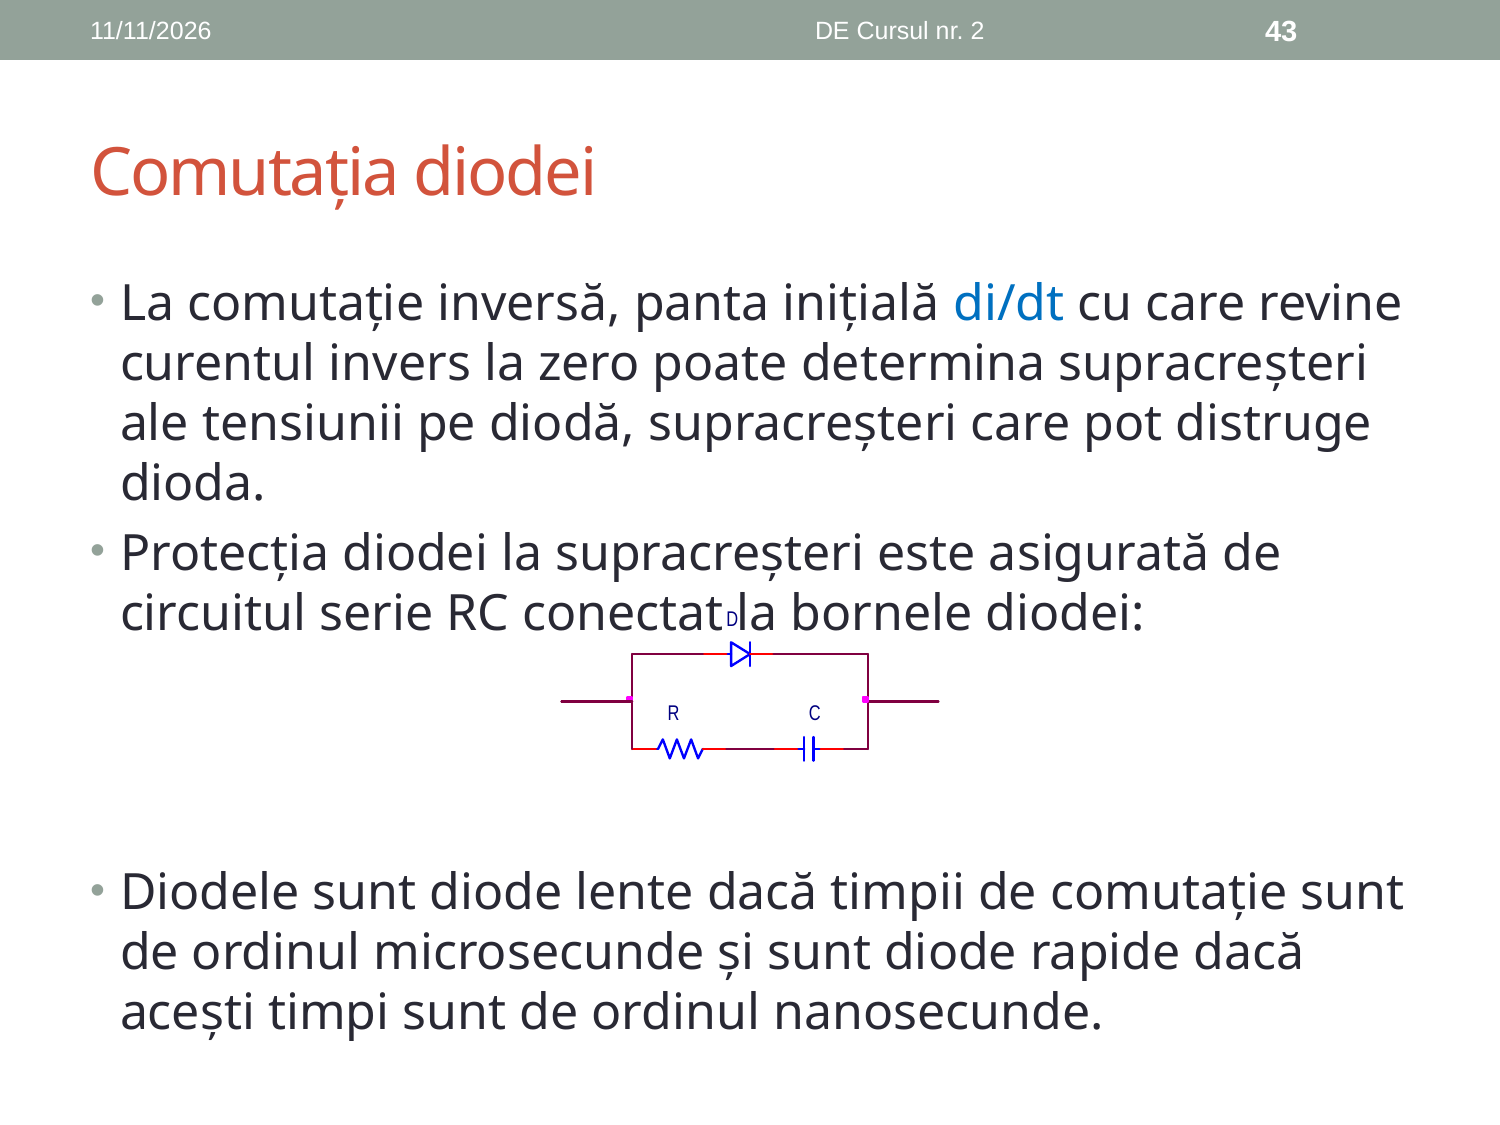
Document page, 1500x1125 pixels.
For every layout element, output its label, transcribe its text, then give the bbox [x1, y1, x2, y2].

title Comutația diodei [75, 87, 1425, 250]
picture [539, 604, 960, 776]
list La comutație inversă, panta inițială di/dt cu care revine curentul invers la zero poate determina supracreşteri ale tensiunii pe diodă, supracreşteri care pot distruge dioda. Protecția diodei la supracreşteri este asigurată de circuitul serie RC conectat la bornele diodei: Diodele sunt diode lente dacă timpii de comutație sunt de ordinul microsecunde şi sunt diode rapide dacă aceşti timpi sunt de ordinul nanosecunde. [75, 262, 1425, 1063]
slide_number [75, 3, 550, 57]
slide_number 43 [1250, 3, 1425, 57]
footer DE Cursul nr. 2 [562, 3, 1238, 57]
